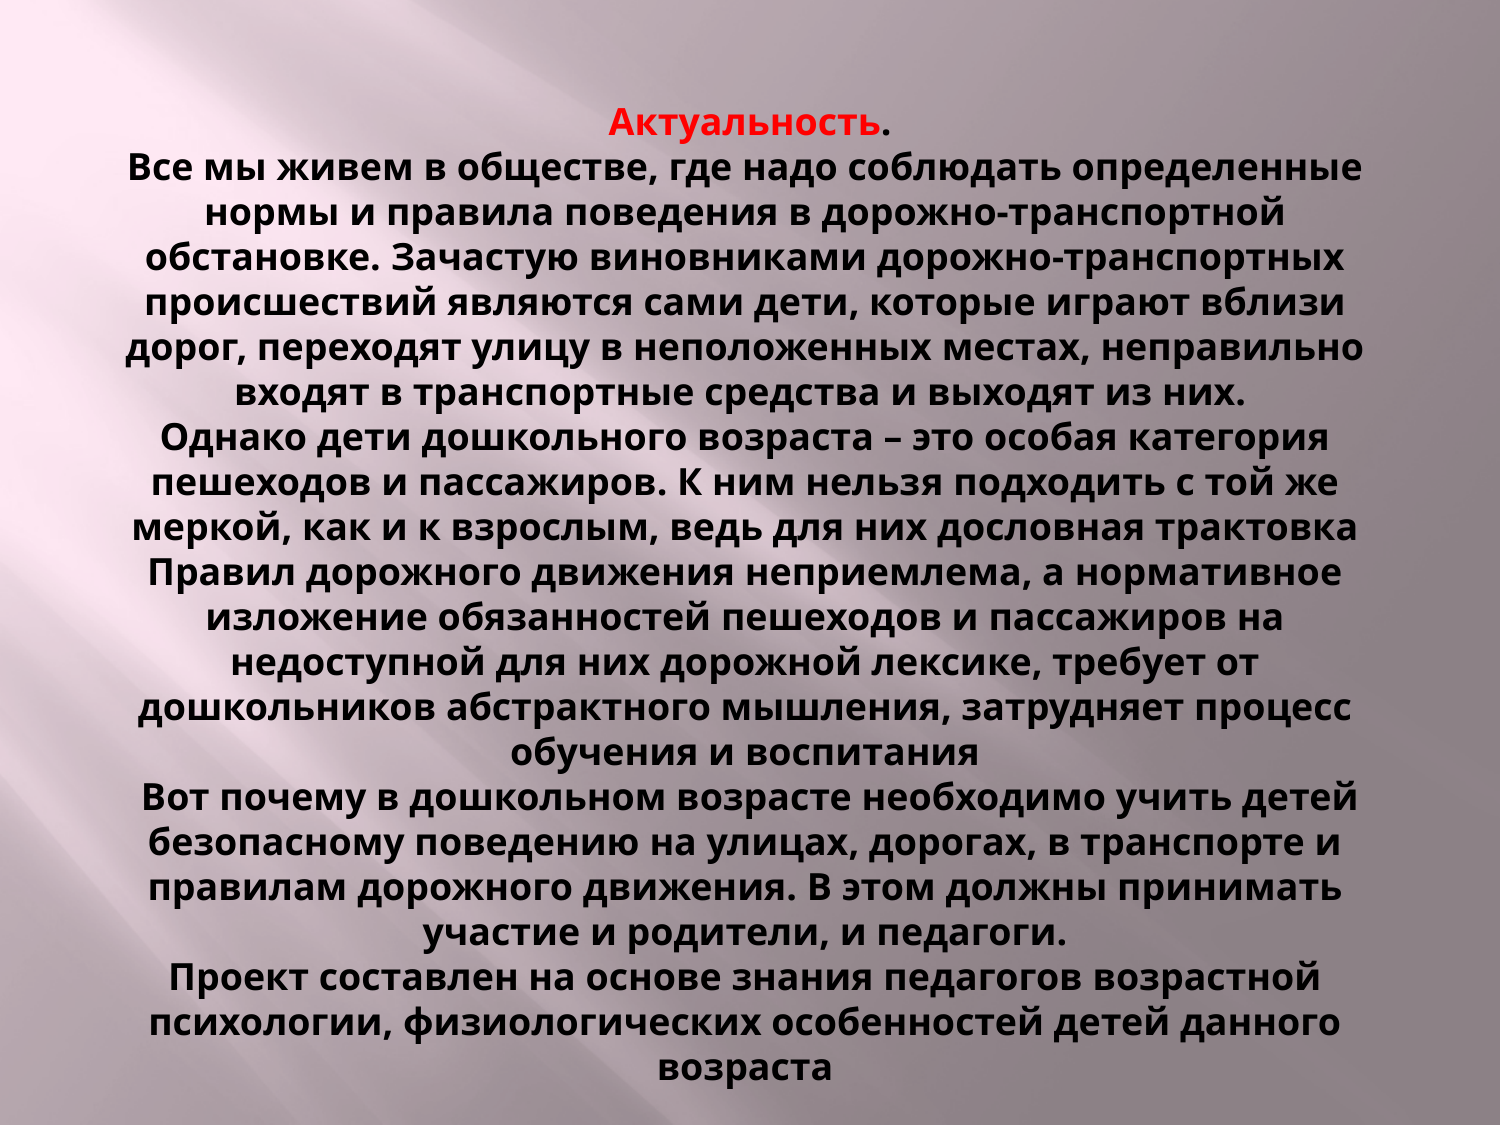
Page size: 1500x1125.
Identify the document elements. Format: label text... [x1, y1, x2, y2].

title Актуальность. Все мы живем в обществе, где надо соблюдать определенные нормы и правила поведения в дорожно-транспортной обстановке. Зачастую виновниками дорожно-транспортных происшествий являются сами дети, которые играют вблизи дорог, переходят улицу в неположенных местах, неправильно входят в транспортные средства и выходят из них. Однако дети дошкольного возраста – это особая категория пешеходов и пассажиров. К ним нельзя подходить с той же меркой, как и к взрослым, ведь для них дословная трактовка Правил дорожного движения неприемлема, а нормативное изложение обязанностей пешеходов и пассажиров на недоступной для них дорожной лексике, требует от дошкольников абстрактного мышления, затрудняет процесс обучения и воспитания Вот почему в дошкольном возрасте необходимо учить детей безопасному поведению на улицах, дорогах, в транспорте и правилам дорожного движения. В этом должны принимать участие и родители, и педагоги. Проект составлен на основе знания педагогов возрастной психологии, физиологических особенностей детей данного возраста [70, 128, 1421, 1057]
